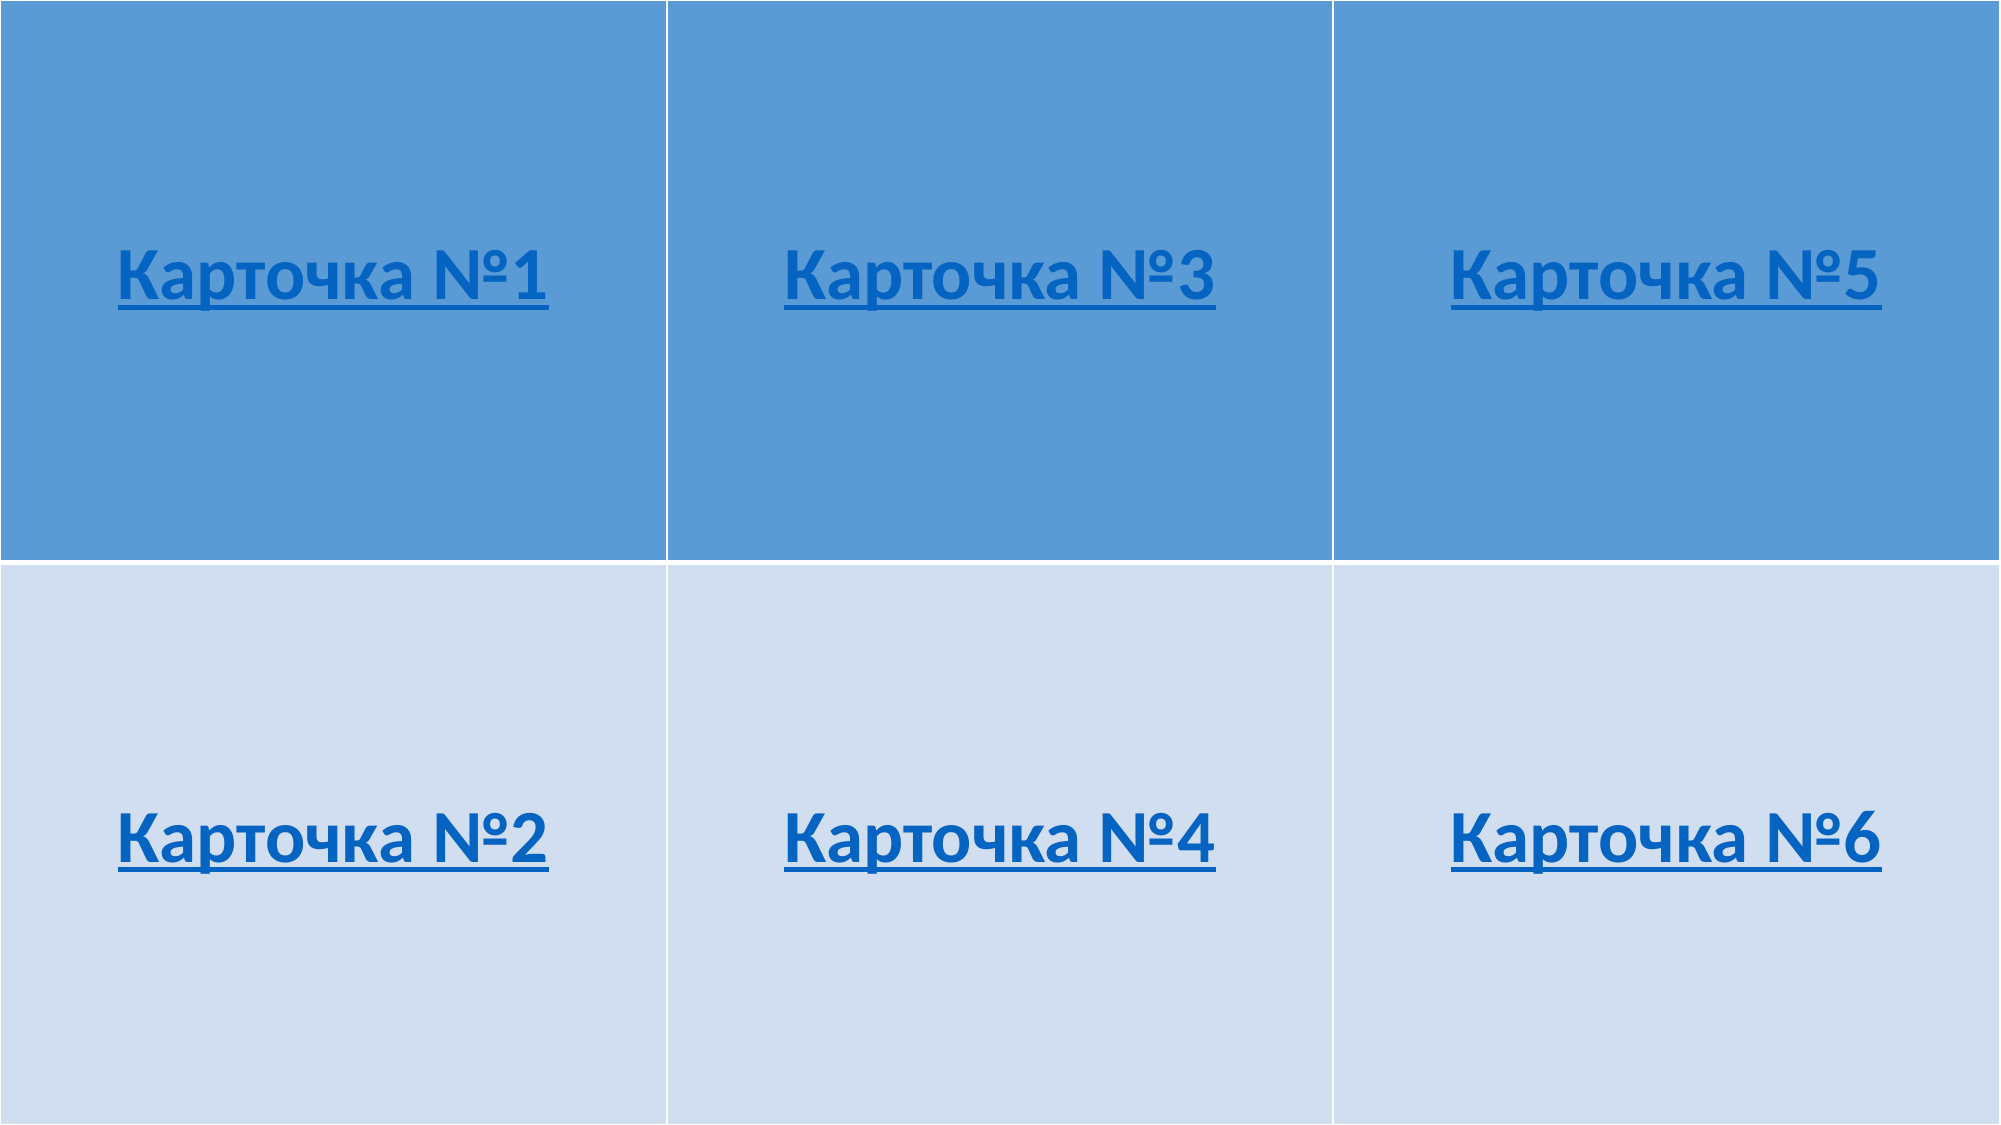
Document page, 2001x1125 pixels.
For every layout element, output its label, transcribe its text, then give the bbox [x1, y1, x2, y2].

table_header Карточка №5 [1334, 1, 1999, 560]
table_cell Карточка №6 [1334, 565, 1999, 1124]
table_cell Карточка №4 [668, 565, 1332, 1124]
table_cell Карточка №2 [1, 565, 666, 1124]
table_header Карточка №3 [668, 1, 1332, 560]
table_header Карточка №1 [1, 1, 666, 560]
